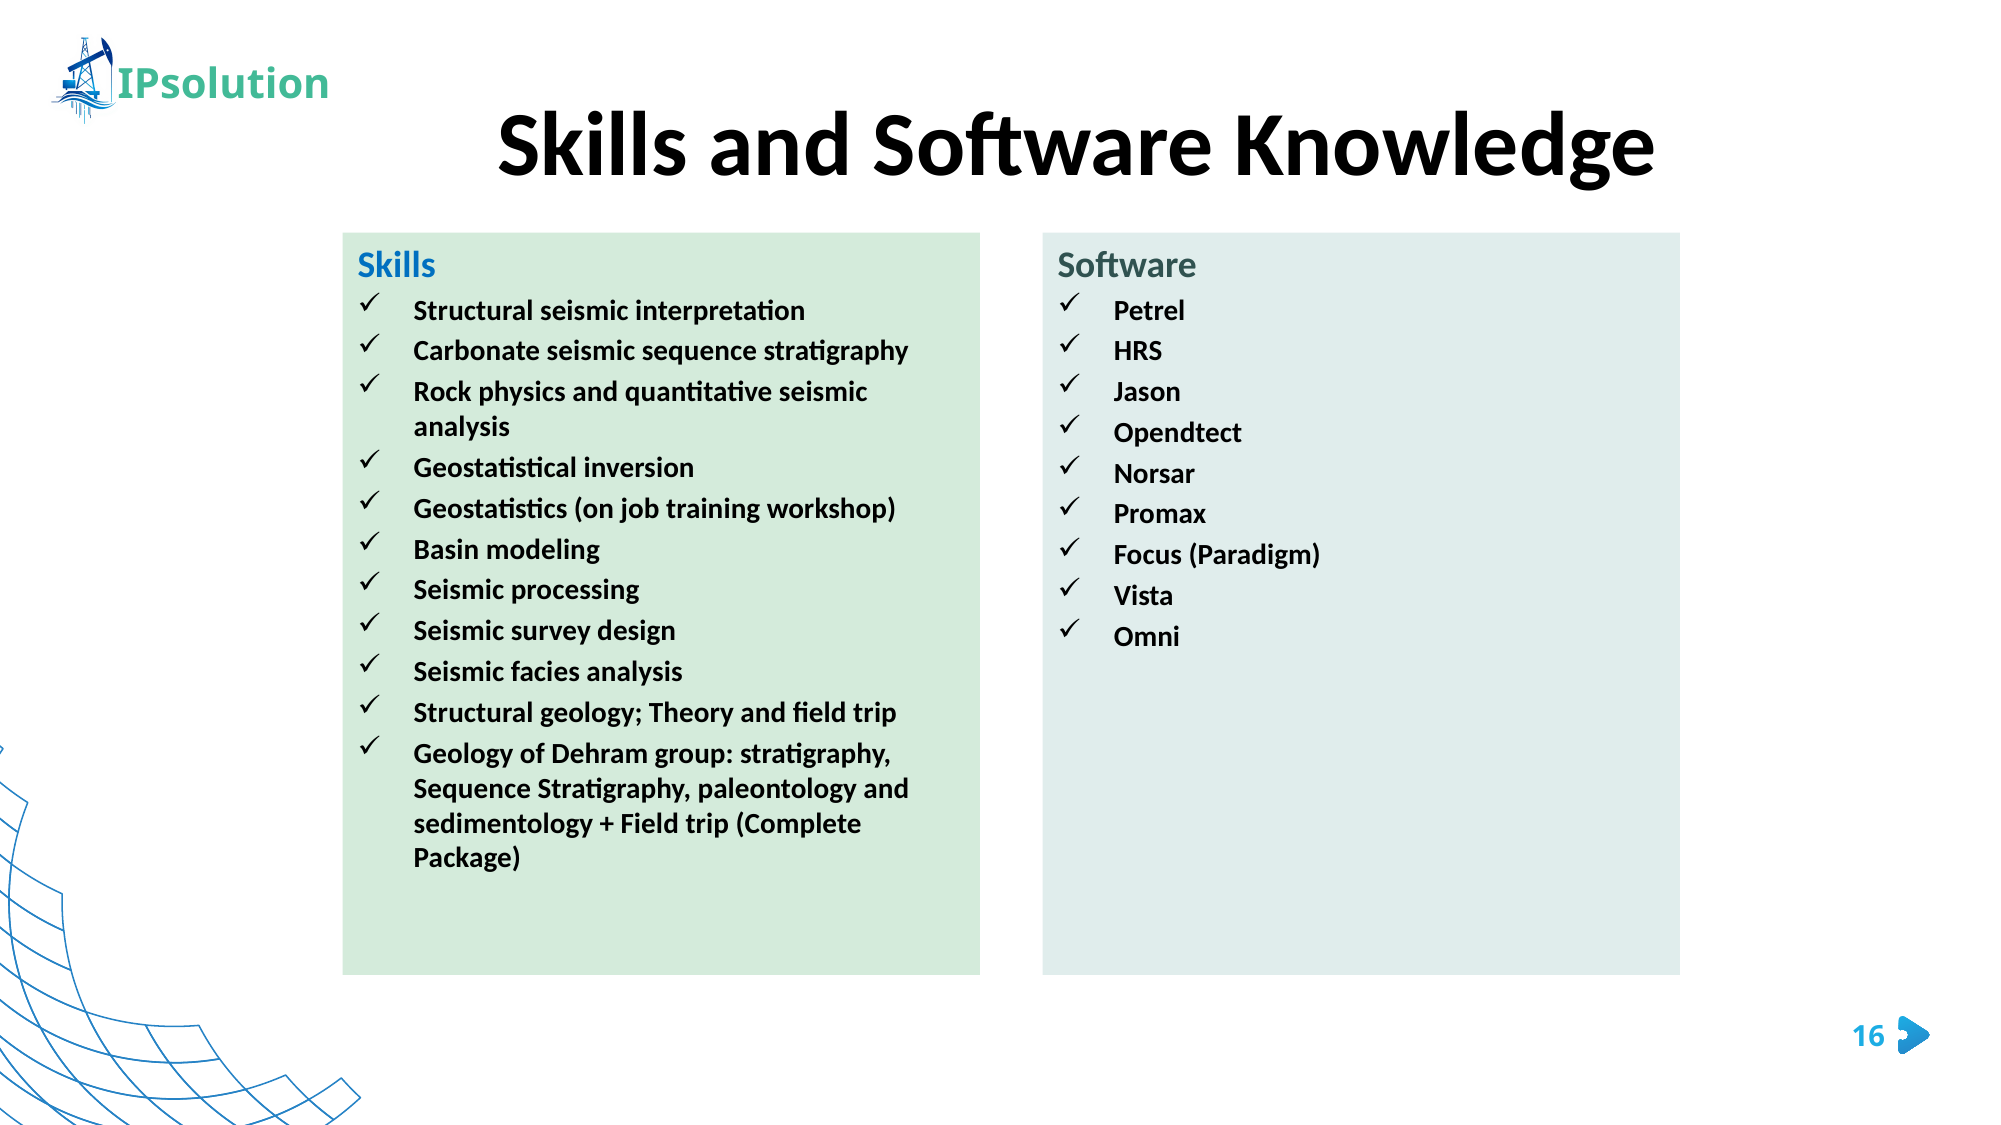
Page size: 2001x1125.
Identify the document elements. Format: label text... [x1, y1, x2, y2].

title Skills and Software Knowledge [255, 45, 1900, 233]
text_box Software Petrel HRS Jason Opendtect Norsar Promax Focus (Paradigm) Vista Omni [1042, 232, 1680, 975]
list Skills Structural seismic interpretation Carbonate seismic sequence stratigraphy Rock physics and quantitative seismic analysis Geostatistical inversion Geostatistics (on job training workshop) Basin modeling Seismic processing Seismic survey design Seismic facies analysis Structural geology; Theory and field trip Geology of Dehram group: stratigraphy, Sequence Stratigraphy, paleontology and sedimentology + Field trip (Complete Package) [342, 232, 980, 975]
picture [48, 34, 118, 127]
